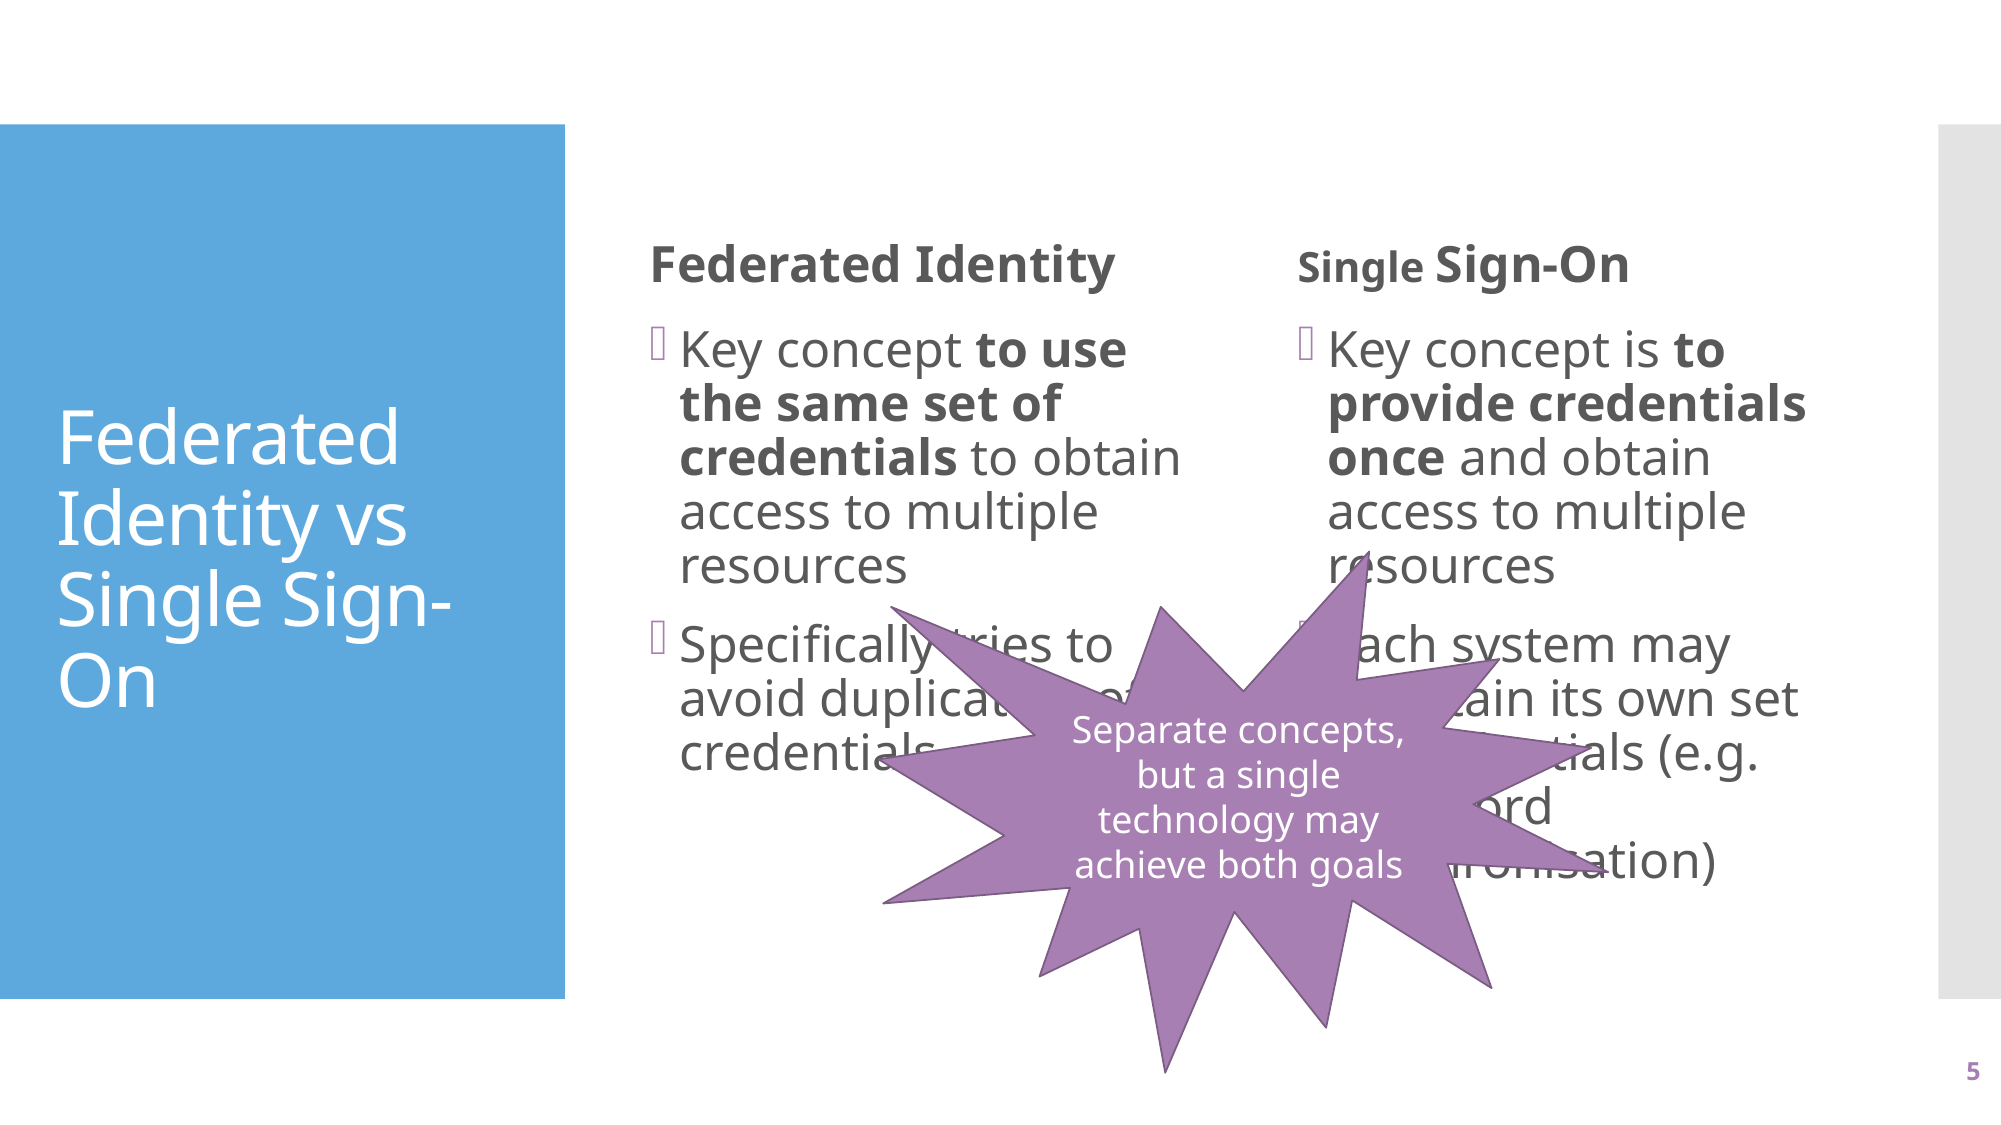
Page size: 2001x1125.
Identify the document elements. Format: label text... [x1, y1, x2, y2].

text_box Separate concepts, but a single technology may achieve both goals [877, 550, 1610, 1074]
title Federated Identity vs Single Sign-On [41, 184, 525, 940]
list Federated Identity [634, 167, 1205, 301]
list Key concept is to provide credentials once and obtain access to multiple resources Each system may maintain its own set of credentials (e.g. password synchronisation) [1282, 316, 1853, 977]
list Key concept to use the same set of credentials to obtain access to multiple resources Specifically tries to avoid duplication of credentials [634, 316, 1205, 977]
list Single Sign-On [1282, 167, 1853, 302]
slide_number 5 [1744, 1042, 1996, 1103]
